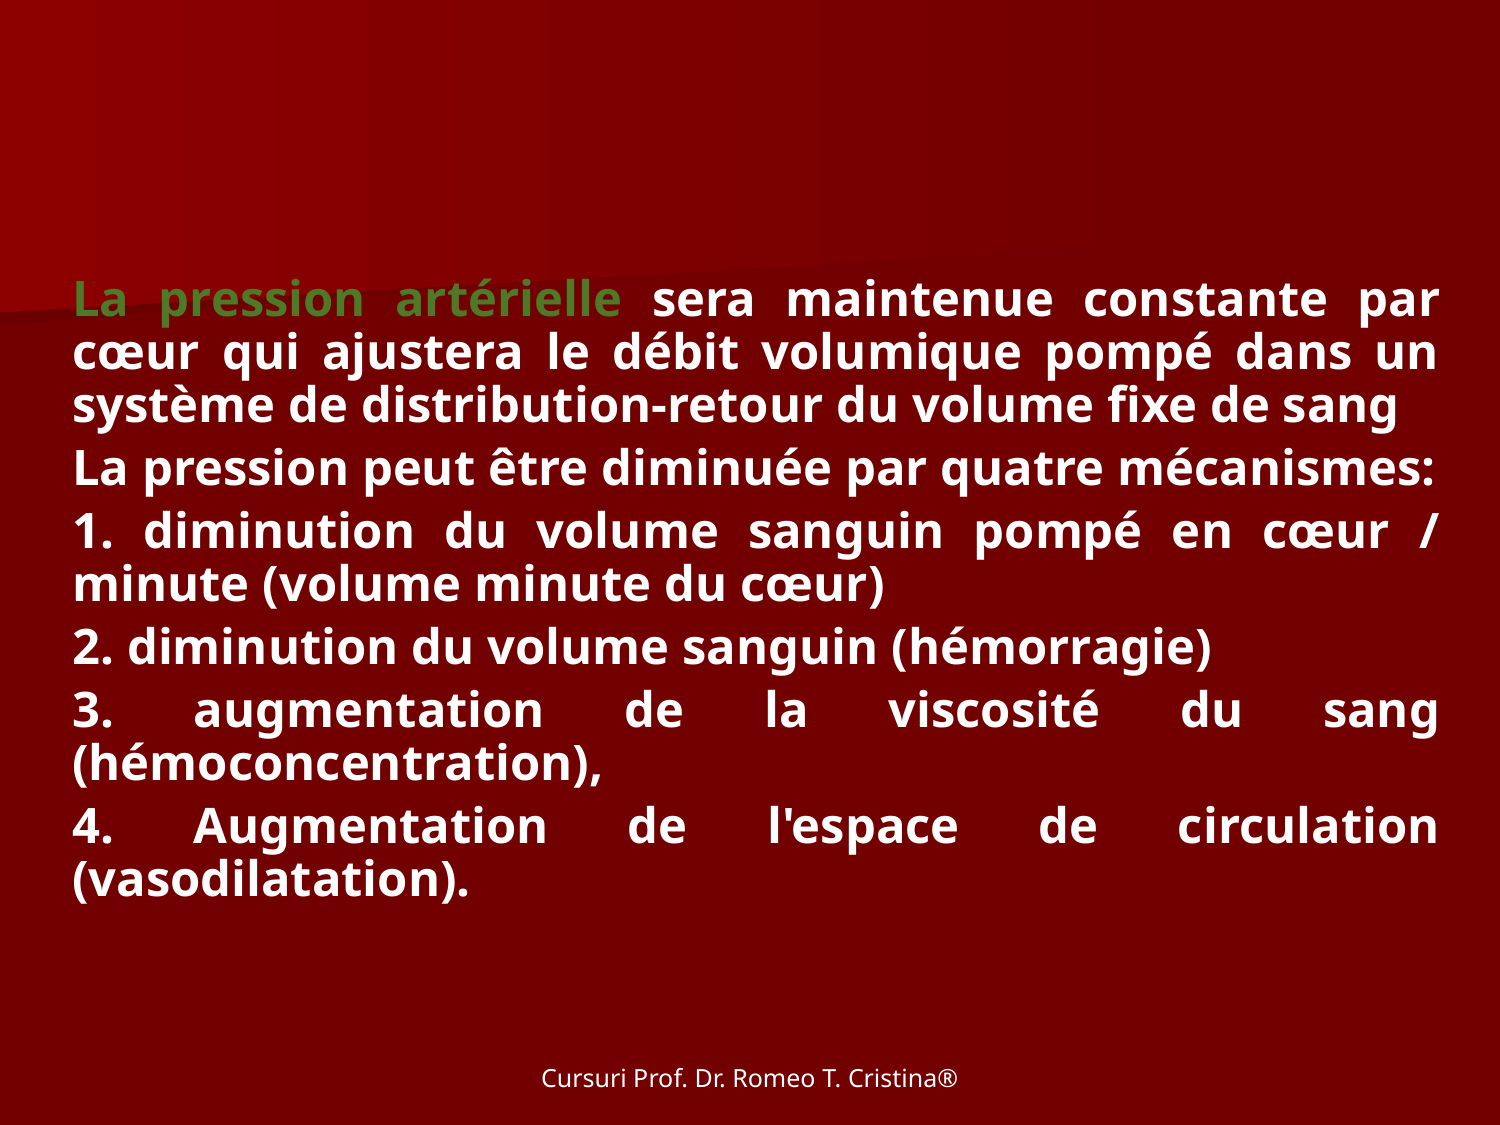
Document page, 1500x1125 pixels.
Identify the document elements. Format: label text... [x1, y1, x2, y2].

list La pression artérielle sera maintenue constante par cœur qui ajustera le débit volumique pompé dans un système de distribution-retour du volume fixe de sang La pression peut être diminuée par quatre mécanismes: 1. diminution du volume sanguin pompé en cœur / minute (volume minute du cœur) 2. diminution du volume sanguin (hémorragie) 3. augmentation de la viscosité du sang (hémoconcentration), 4. Augmentation de l'espace de circulation (vasodilatation). [64, 266, 1450, 958]
text_box Cursuri Prof. Dr. Romeo T. Cristina® [519, 1055, 980, 1100]
